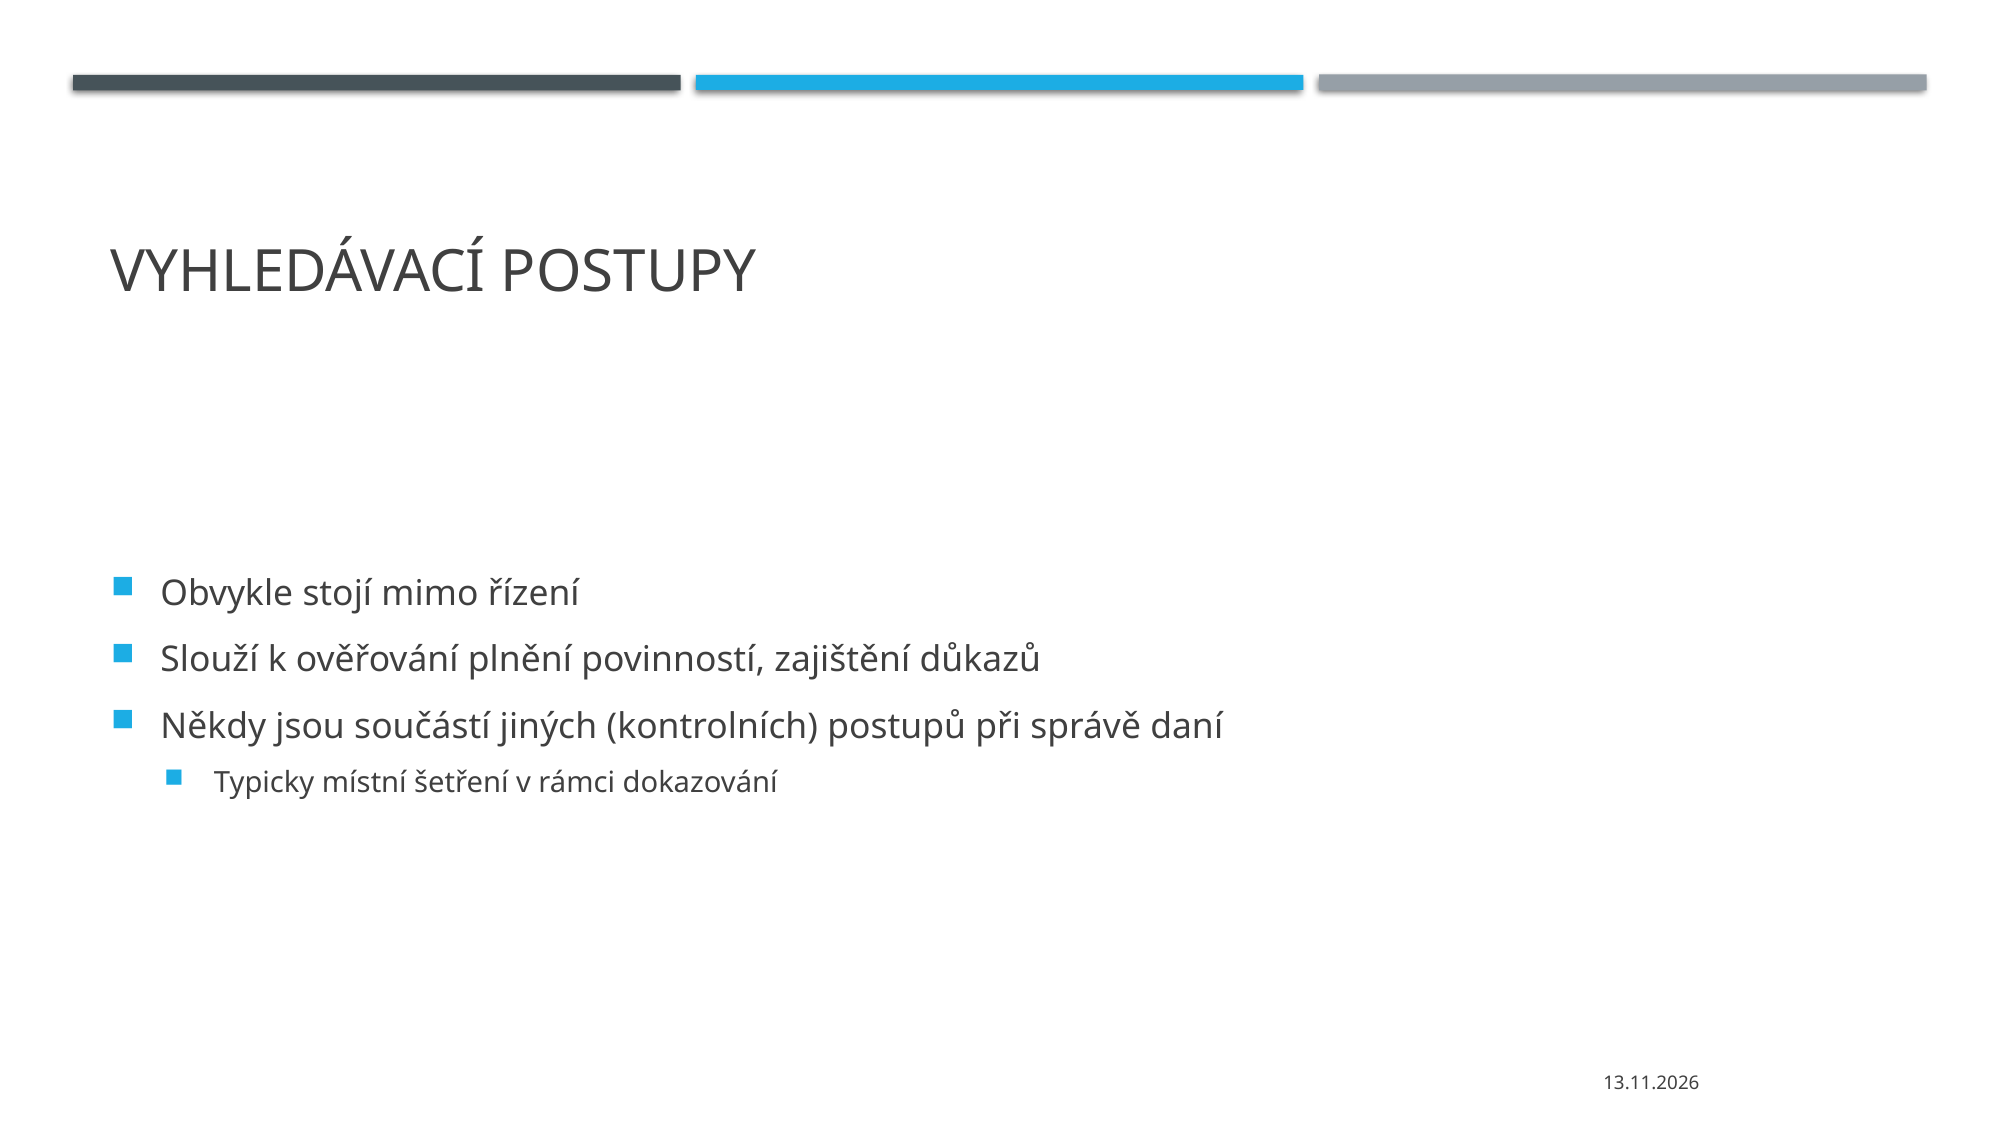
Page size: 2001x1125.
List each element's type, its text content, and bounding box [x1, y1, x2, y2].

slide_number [1247, 1053, 1715, 1114]
title Vyhledávací postupy [95, 115, 1905, 311]
list Obvykle stojí mimo řízení Slouží k ověřování plnění povinností, zajištění důkazů Někdy jsou součástí jiných (kontrolních) postupů při správě daní Typicky místní šetření v rámci dokazování [95, 383, 1905, 981]
